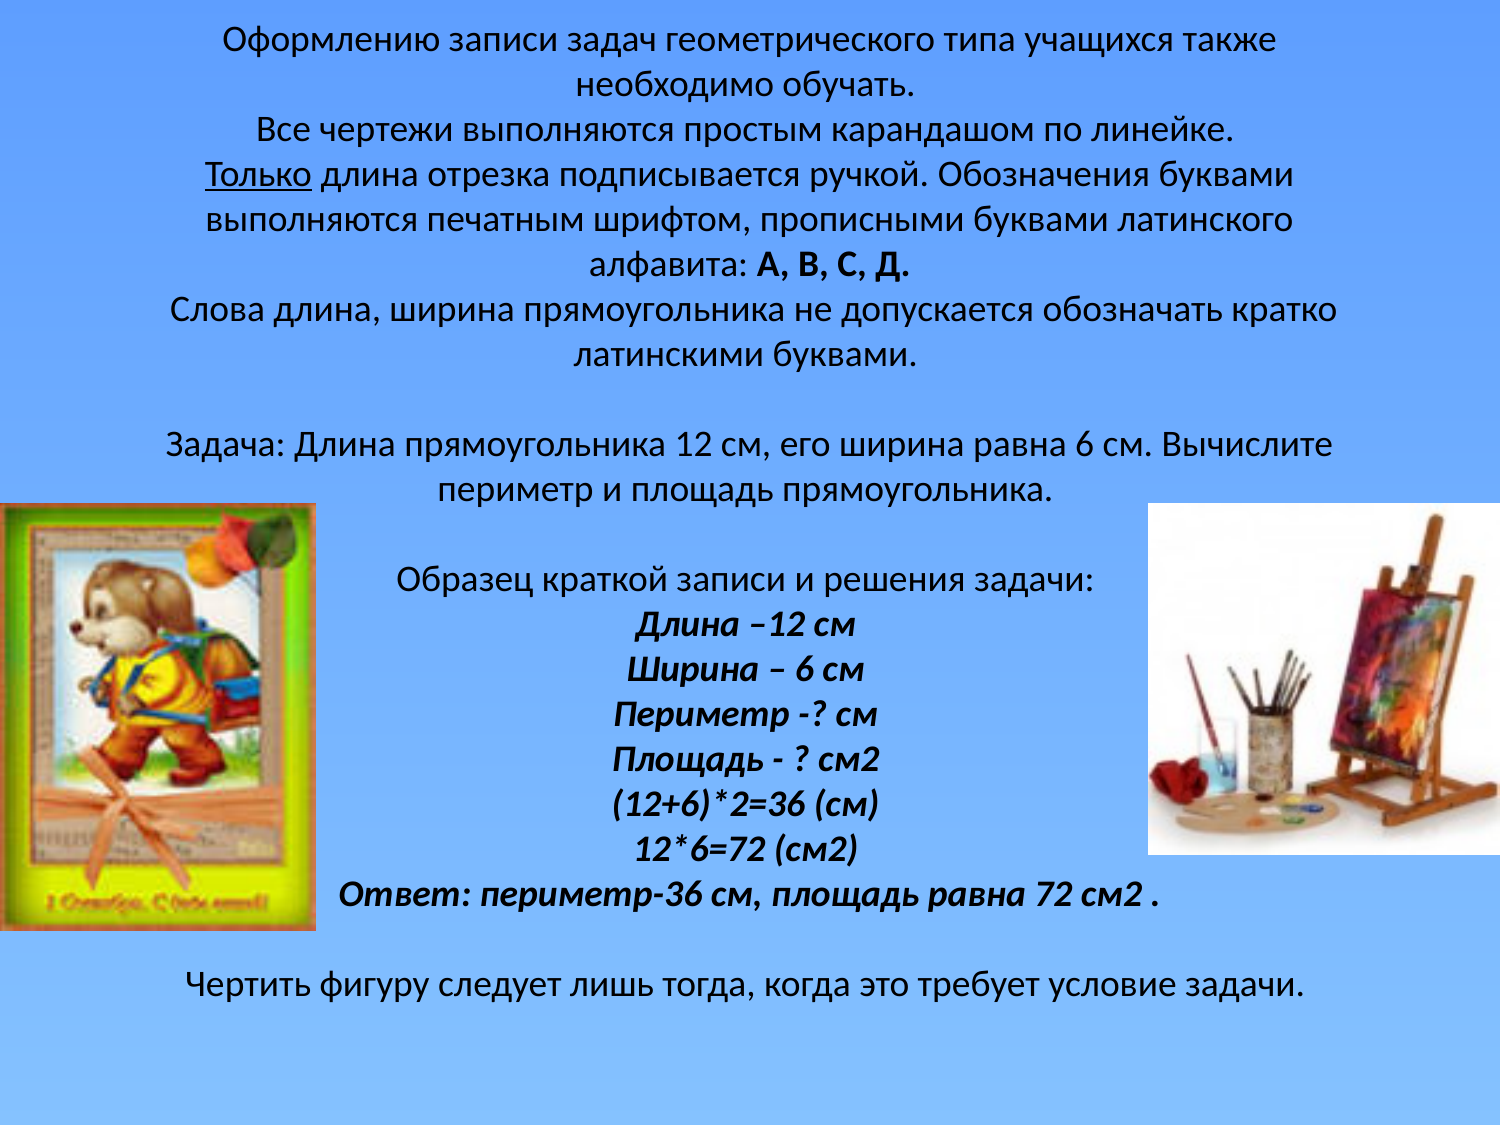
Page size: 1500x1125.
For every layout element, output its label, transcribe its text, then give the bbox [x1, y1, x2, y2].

picture [0, 503, 317, 931]
title Оформлению записи задач геометрического типа учащихся также необходимо обучать. Все чертежи выполняются простым карандашом по линейке. Только длина отрезка подписывается ручкой. Обозначения буквами выполняются печатным шрифтом, прописными буквами латинского алфавита: А, В, С, Д. Слова длина, ширина прямоугольника не допускается обозначать кратко латинскими буквами. Задача: Длина прямоугольника 12 см, его ширина равна 6 см. Вычислите периметр и площадь прямоугольника. Образец краткой записи и решения задачи: Длина –12 см Ширина – 6 см Периметр -? см Площадь - ? см2 (12+6)*2=36 (см) 12*6=72 (см2) Ответ: периметр-36 см, площадь равна 72 см2 . Чертить фигуру следует лишь тогда, когда это требует условие задачи. [112, 42, 1388, 1020]
picture [1148, 503, 1500, 856]
